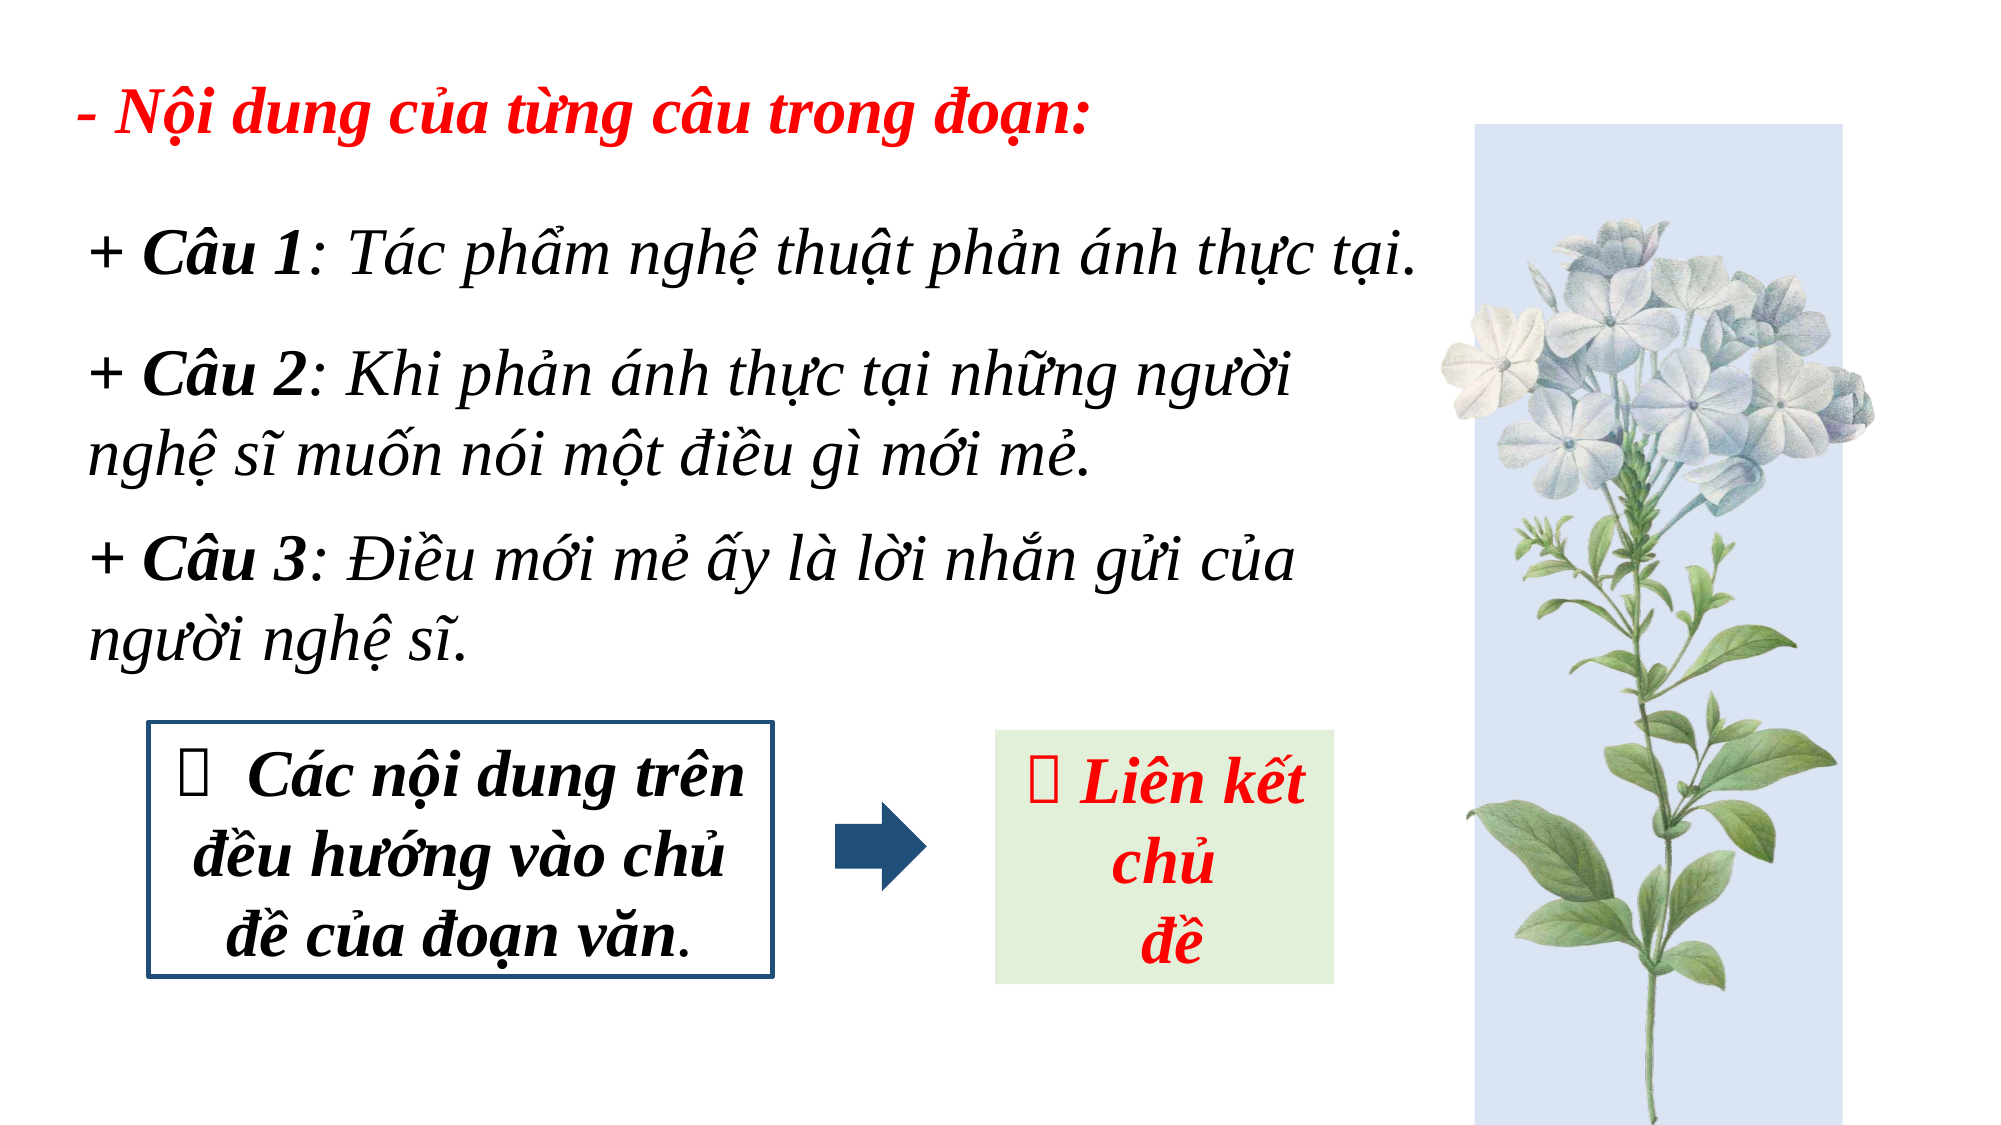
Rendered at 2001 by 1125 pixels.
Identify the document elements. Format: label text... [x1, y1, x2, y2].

text_box + Câu 1: Tác phẩm nghệ thuật phản ánh thực tại. [72, 200, 1755, 296]
text_box  Các nội dung trên đều hướng vào chủ đề của đoạn văn. [148, 722, 773, 977]
text_box + Câu 3: Điều mới mẻ ấy là lời nhắn gửi của người nghệ sĩ. [73, 506, 1440, 682]
text_box - Nội dung của từng câu trong đoạn: [61, 59, 1412, 154]
text_box + Câu 2: Khi phản ánh thực tại những người nghệ sĩ muốn nói một điều gì mới mẻ. [72, 321, 1440, 496]
picture [1440, 217, 1875, 1125]
text_box [834, 799, 929, 894]
text_box [1474, 123, 1844, 217]
text_box  Liên kết chủ đề [995, 729, 1335, 985]
